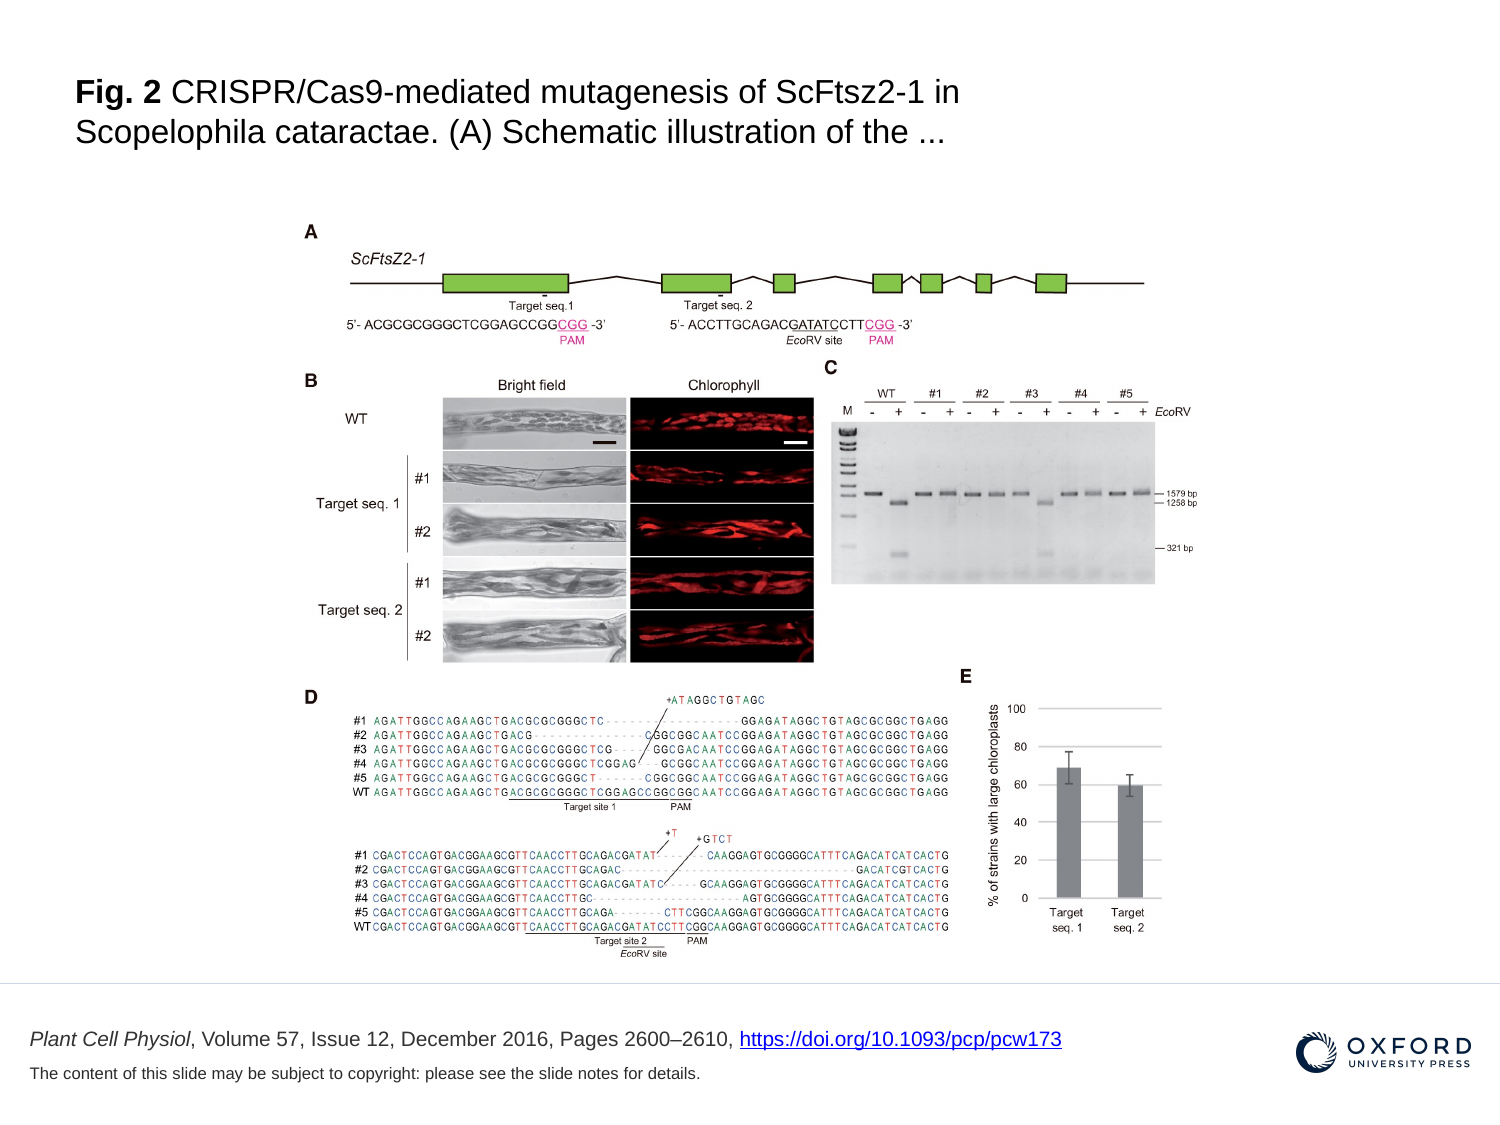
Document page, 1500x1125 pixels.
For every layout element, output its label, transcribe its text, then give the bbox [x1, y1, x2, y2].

picture [304, 224, 1198, 957]
footer Plant Cell Physiol, Volume 57, Issue 12, December 2016, Pages 2600–2610, https://doi.org/10.1093/pcp/pcw173 The content of this slide may be subject to copyright: please see the slide notes for details. [0, 983, 1260, 1125]
title Fig. 2 CRISPR/Cas9-mediated mutagenesis of ScFtsz2-1 in Scopelophila cataractae. (A) Schematic illustration of the ... [75, 69, 1078, 171]
picture [1296, 1032, 1471, 1073]
